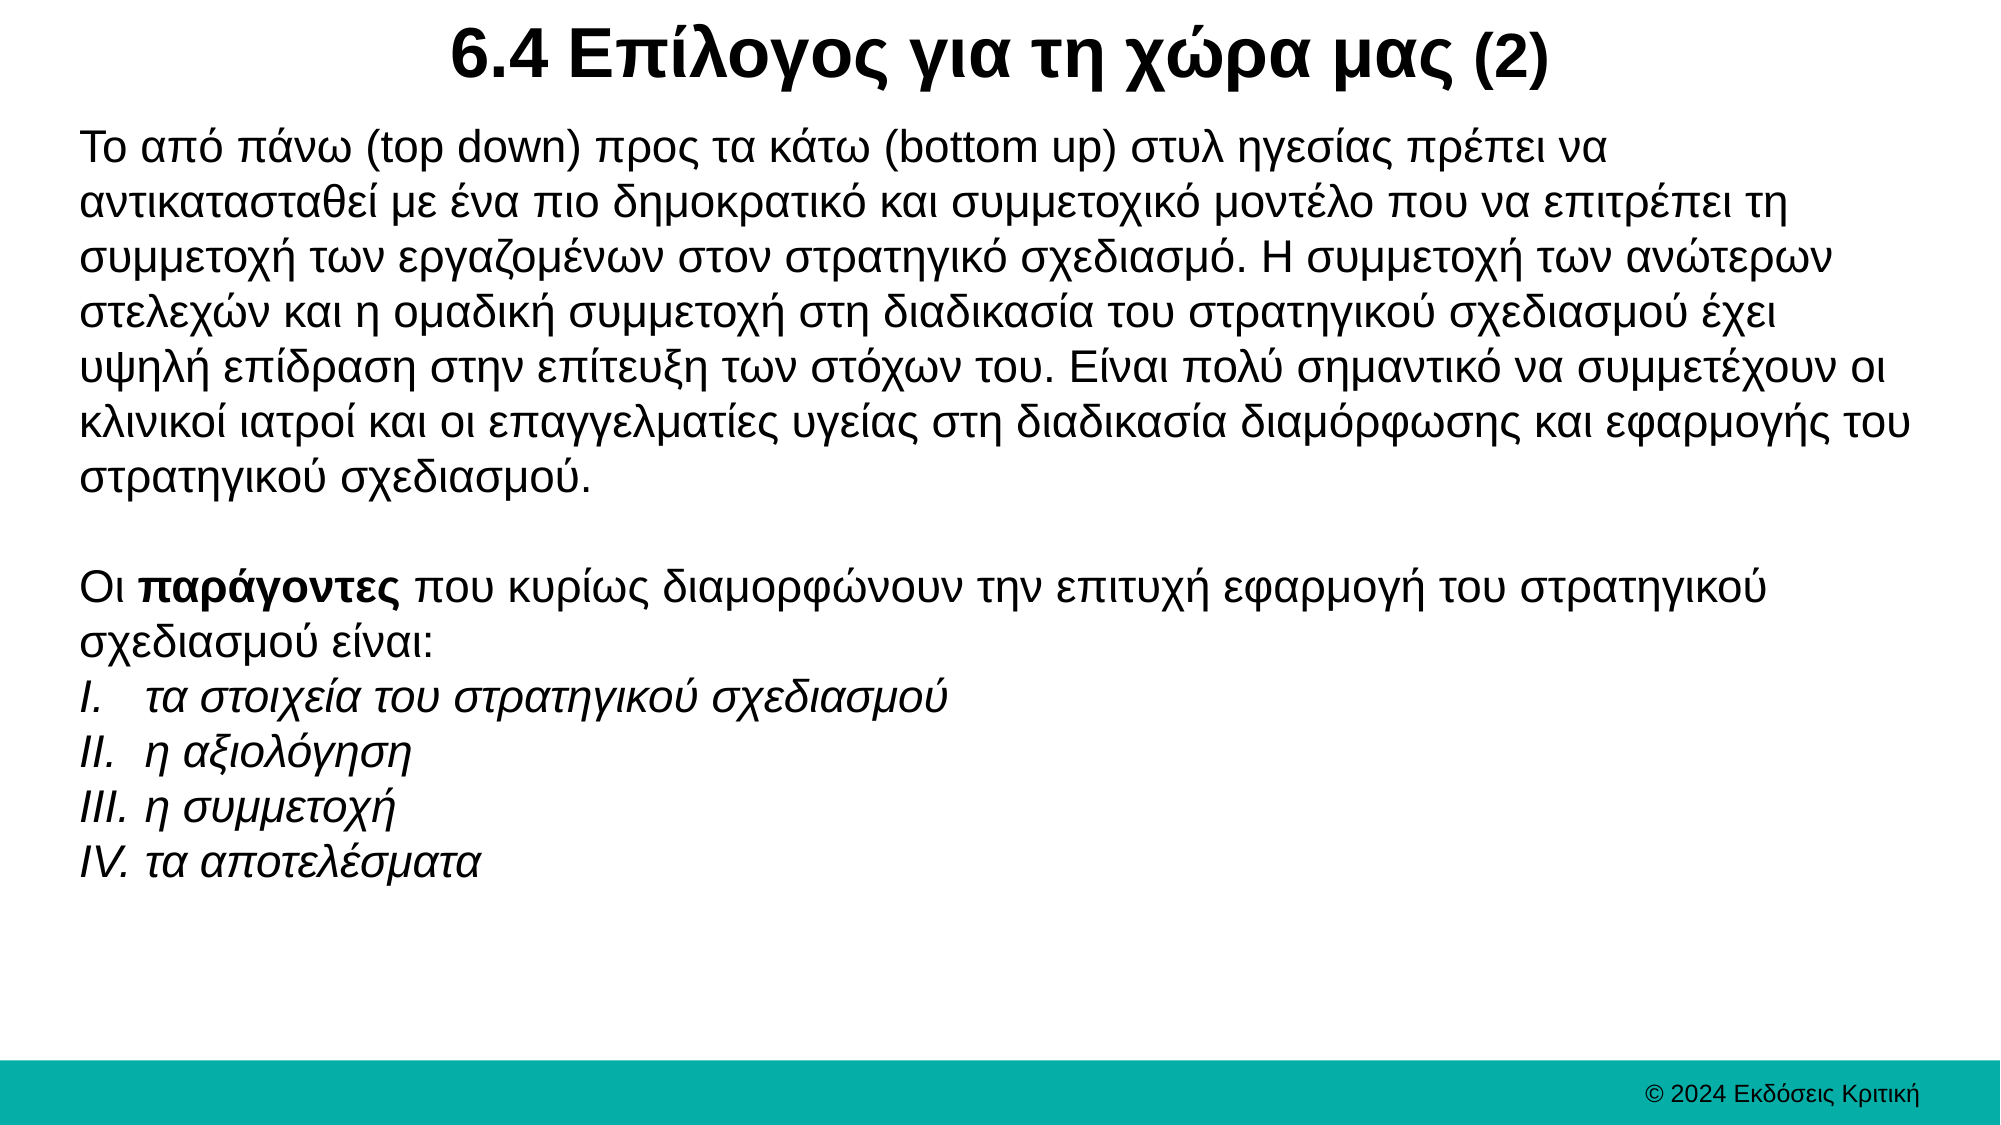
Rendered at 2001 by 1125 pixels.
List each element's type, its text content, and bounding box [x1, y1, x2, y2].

title 6.4 Επίλογος για τη χώρα μας (2) [31, 0, 1969, 100]
text_box Το από πάνω (top down) προς τα κάτω (bottom up) στυλ ηγεσίας πρέπει να αντικατασταθεί με ένα πιο δημοκρατικό και συμμετοχικό μοντέλο που να επιτρέπει τη συμμετοχή των εργαζομένων στον στρατηγικό σχεδιασμό. Η συμμετοχή των ανώτερων στελεχών και η ομαδική συμμετοχή στη διαδικασία του στρατηγικού σχεδιασμού έχει υψηλή επίδραση στην επίτευξη των στόχων του. Είναι πολύ σημαντικό να συμμετέχουν οι κλινικοί ιατροί και οι επαγγελματίες υγείας στη διαδικασία διαμόρφωσης και εφαρμογής του στρατηγικού σχεδιασμού. Οι παράγοντες που κυρίως διαμορφώνουν την επιτυχή εφαρμογή του στρατηγικού σχεδιασμού είναι: τα στοιχεία του στρατηγικού σχεδιασμού η αξιολόγηση η συμμετοχή τα αποτελέσματα [64, 109, 1936, 895]
text_box [0, 1059, 2000, 1125]
text_box © 2024 Εκδόσεις Κριτική [1630, 1070, 2000, 1115]
